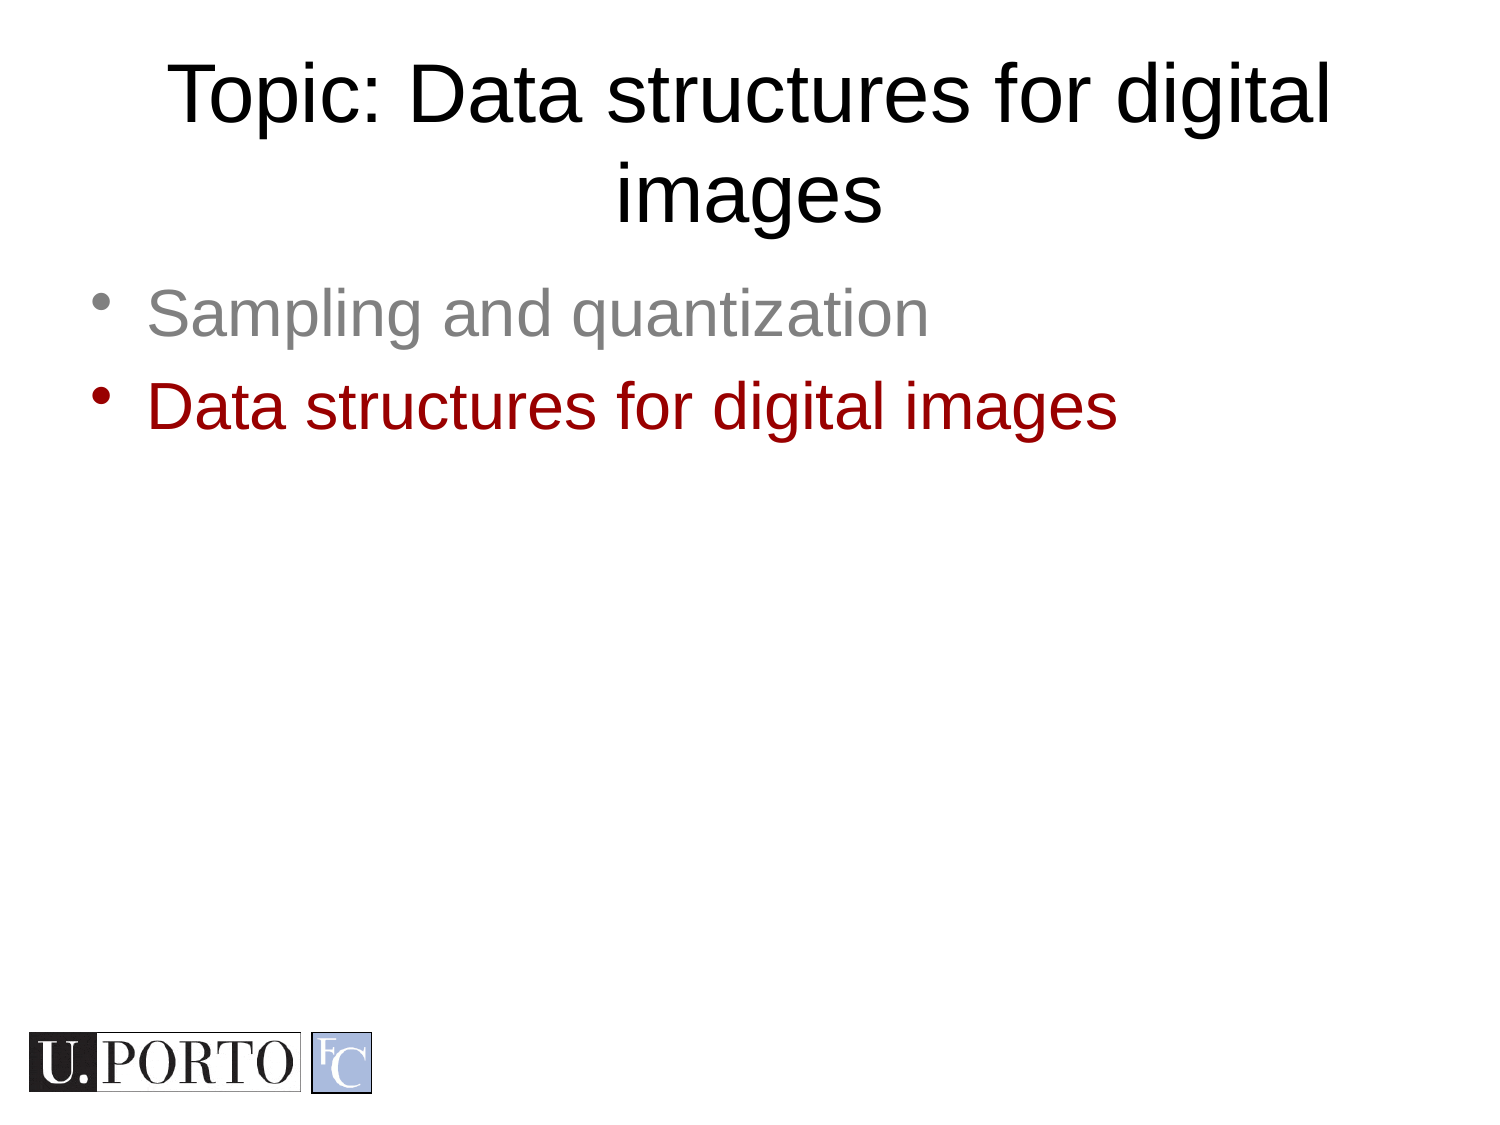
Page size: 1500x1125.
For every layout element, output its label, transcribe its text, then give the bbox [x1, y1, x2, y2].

title Topic: Data structures for digital images [75, 45, 1425, 233]
picture [313, 1033, 371, 1092]
list Sampling and quantization Data structures for digital images [75, 262, 1425, 870]
picture [29, 1032, 301, 1092]
